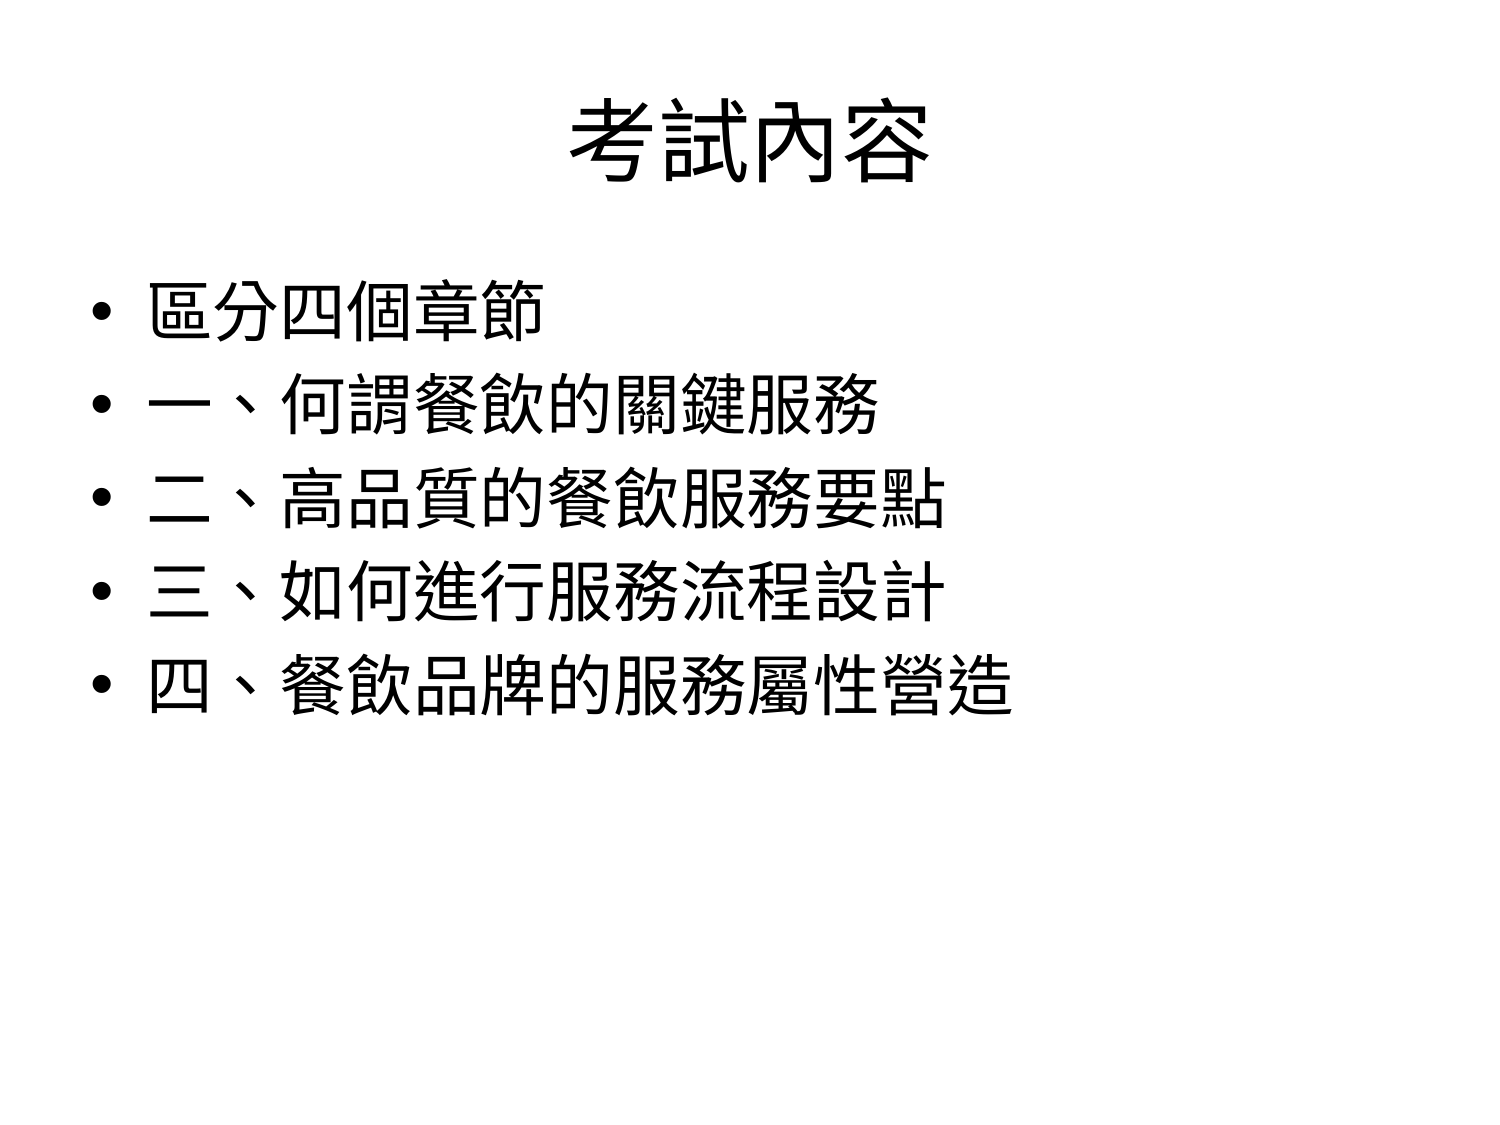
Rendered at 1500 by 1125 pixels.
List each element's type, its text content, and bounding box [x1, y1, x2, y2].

title 考試內容 [75, 45, 1425, 233]
list 區分四個章節 一、何謂餐飲的關鍵服務 二、高品質的餐飲服務要點 三、如何進行服務流程設計 四、餐飲品牌的服務屬性營造 [75, 262, 1425, 1005]
